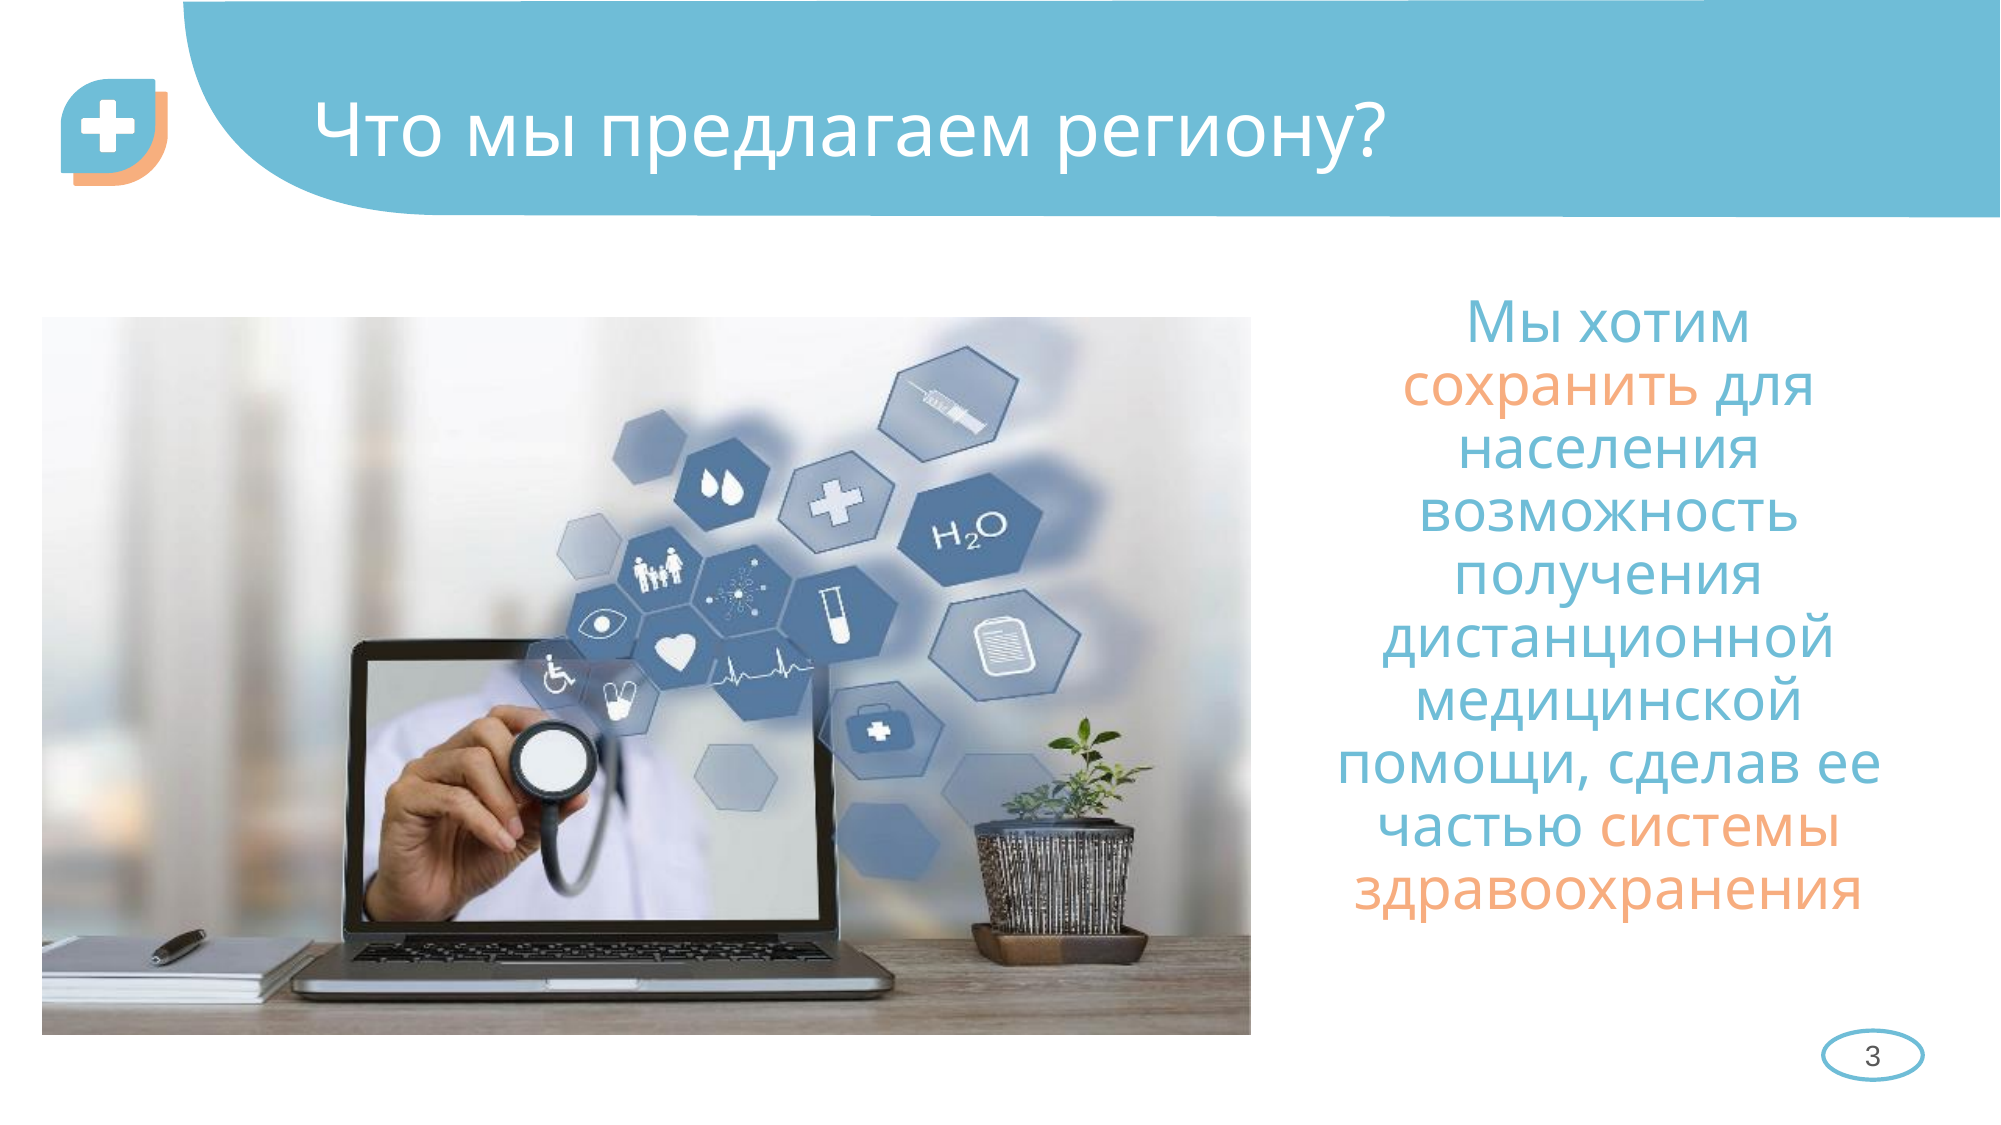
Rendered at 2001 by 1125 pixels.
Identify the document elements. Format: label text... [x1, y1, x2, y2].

text_box [181, 0, 2000, 190]
picture [42, 317, 1251, 1035]
title Мы хотим сохранить для населения возможность получения дистанционной медицинской помощи, сделав ее частью системы здравоохранения [1305, 790, 1913, 930]
picture [60, 78, 168, 187]
text_box 3 [1821, 1028, 1925, 1082]
text_box Что мы предлагаем региону? [297, 64, 2000, 236]
